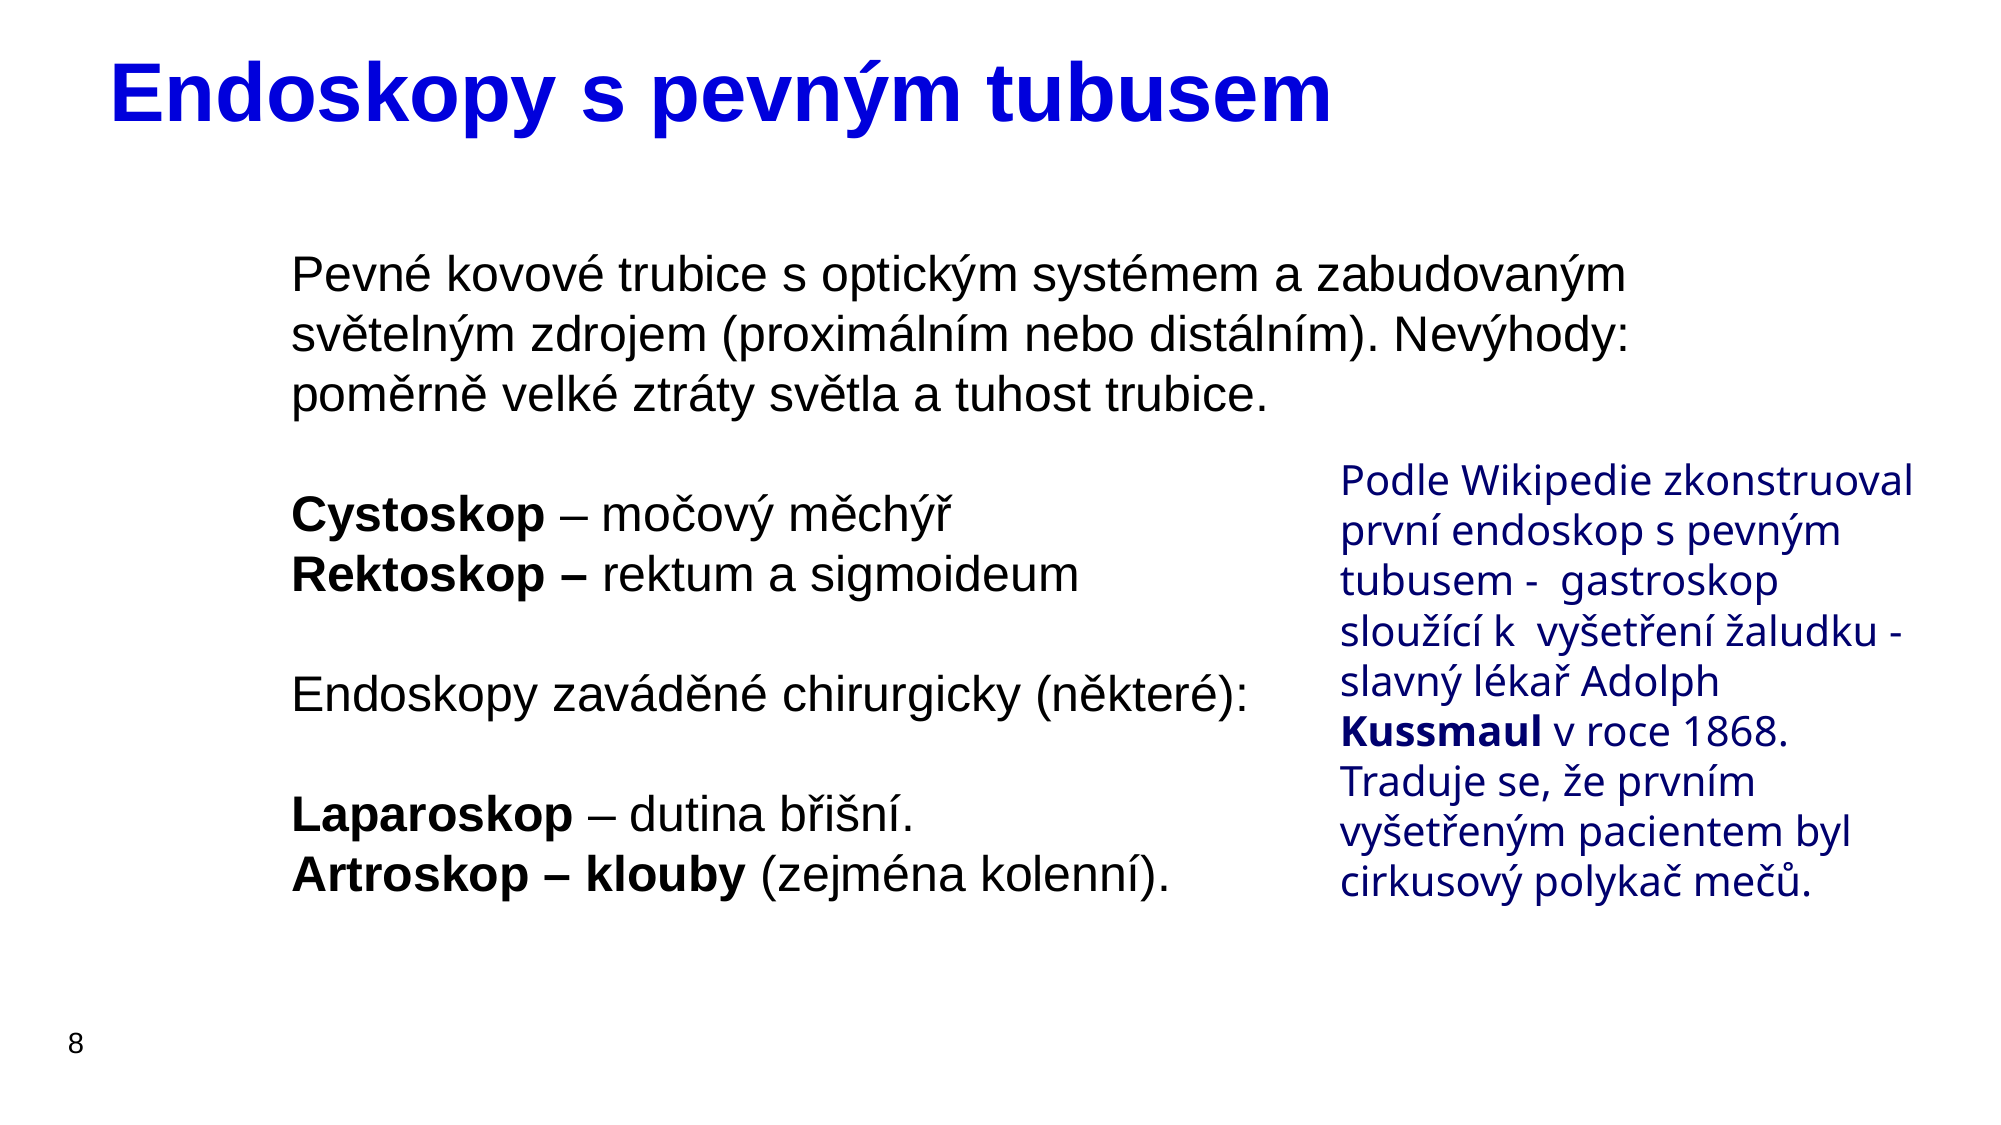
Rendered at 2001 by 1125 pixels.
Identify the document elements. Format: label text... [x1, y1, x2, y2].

list Pevné kovové trubice s optickým systémem a zabudovaným světelným zdrojem (proximálním nebo distálním). Nevýhody: poměrně velké ztráty světla a tuhost trubice. Cystoskop – močový měchýř Rektoskop – rektum a sigmoideum Endoskopy zaváděné chirurgicky (některé): Laparoskop – dutina břišní. Artroskop – klouby (zejména kolenní). [291, 241, 1709, 1022]
slide_number 8 [67, 1021, 110, 1063]
title Endoskopy s pevným tubusem [109, 54, 1460, 159]
text_box [314, 645, 1325, 764]
text_box Podle Wikipedie zkonstruoval první endoskop s pevným tubusem - gastroskop sloužící k vyšetření žaludku - slavný lékař Adolph Kussmaul v roce 1868. Traduje se, že prvním vyšetřeným pacientem byl cirkusový polykač mečů. [1325, 446, 1930, 912]
